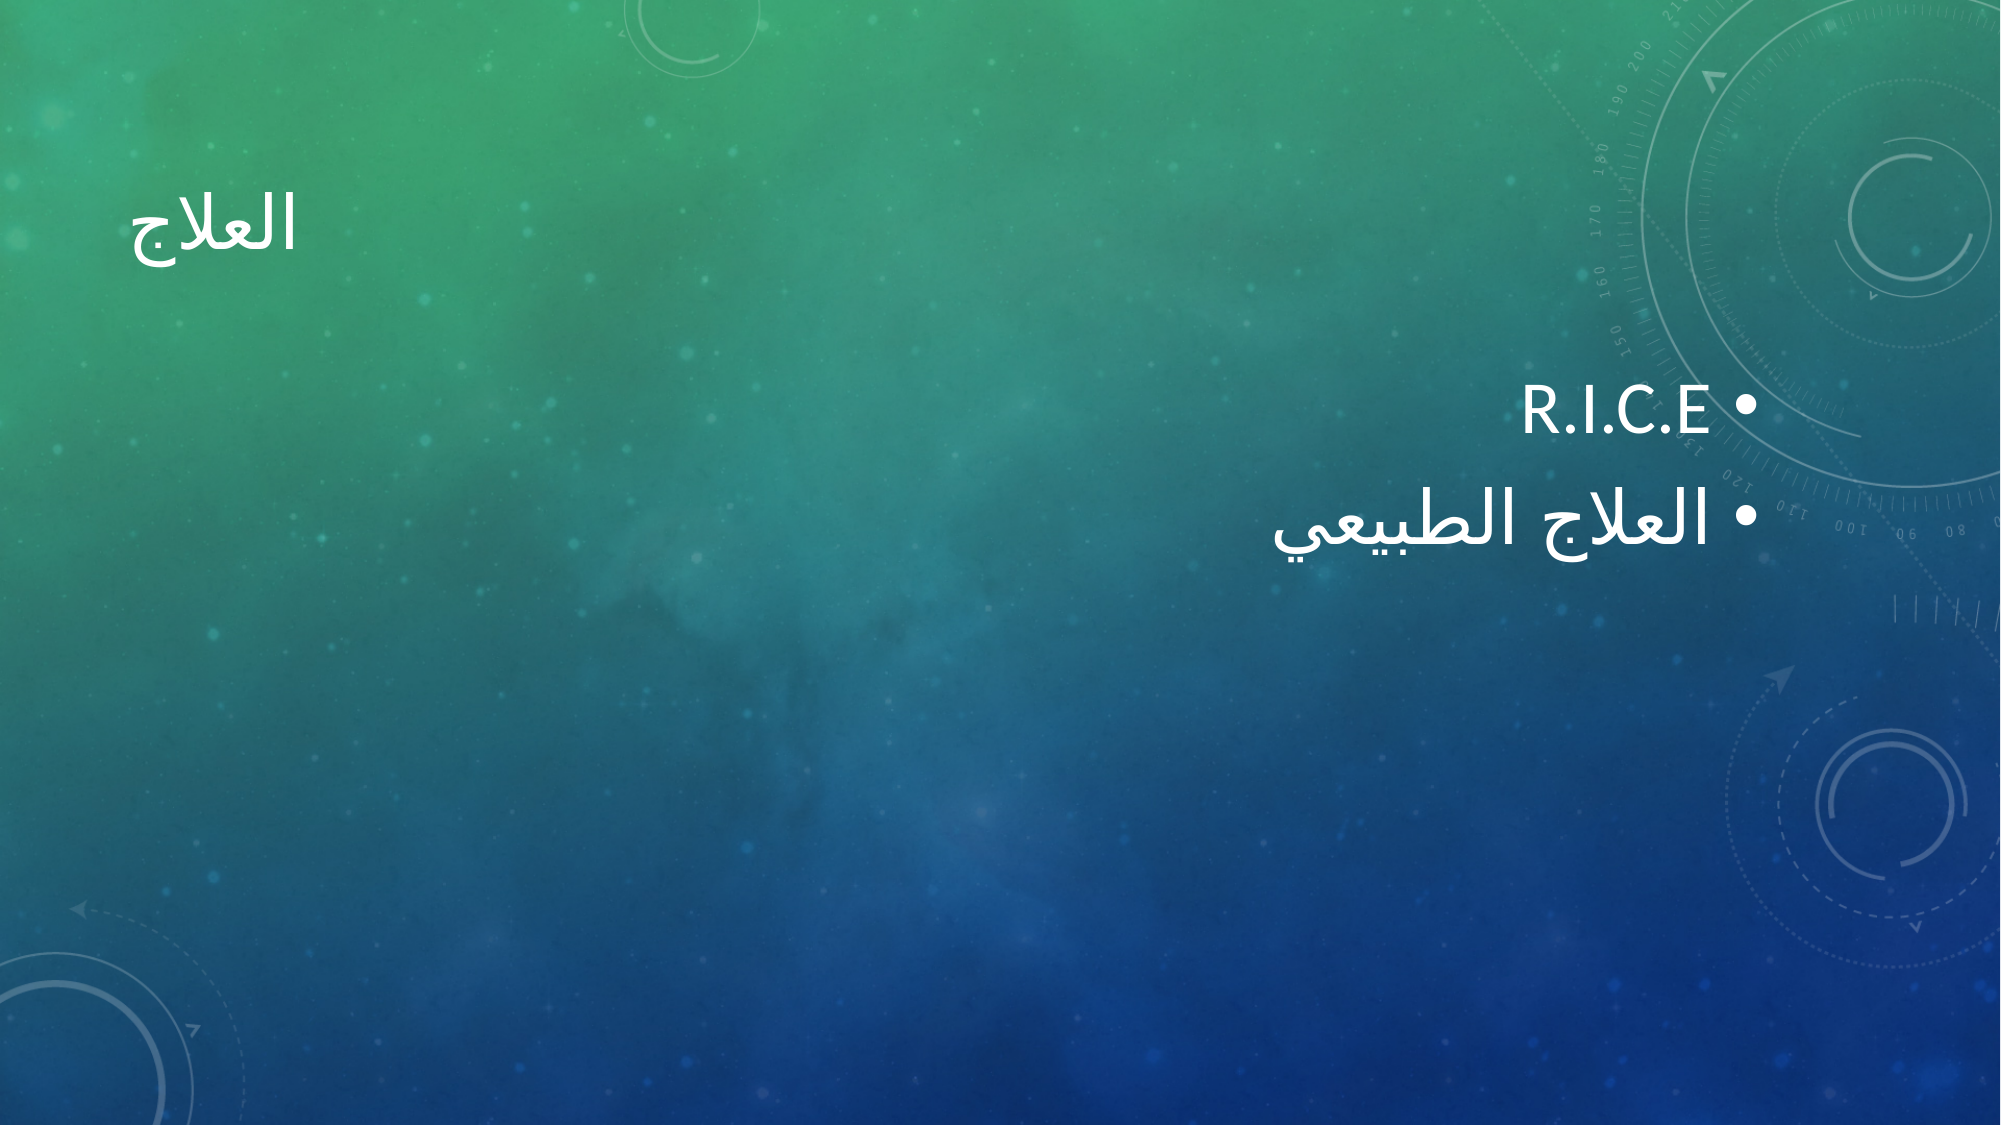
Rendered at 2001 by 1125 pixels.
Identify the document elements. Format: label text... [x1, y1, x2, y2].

picture [0, 0, 2001, 1125]
title العلاج [112, 99, 1775, 339]
list R.I.C.E العلاج الطبيعي [112, 351, 1775, 950]
